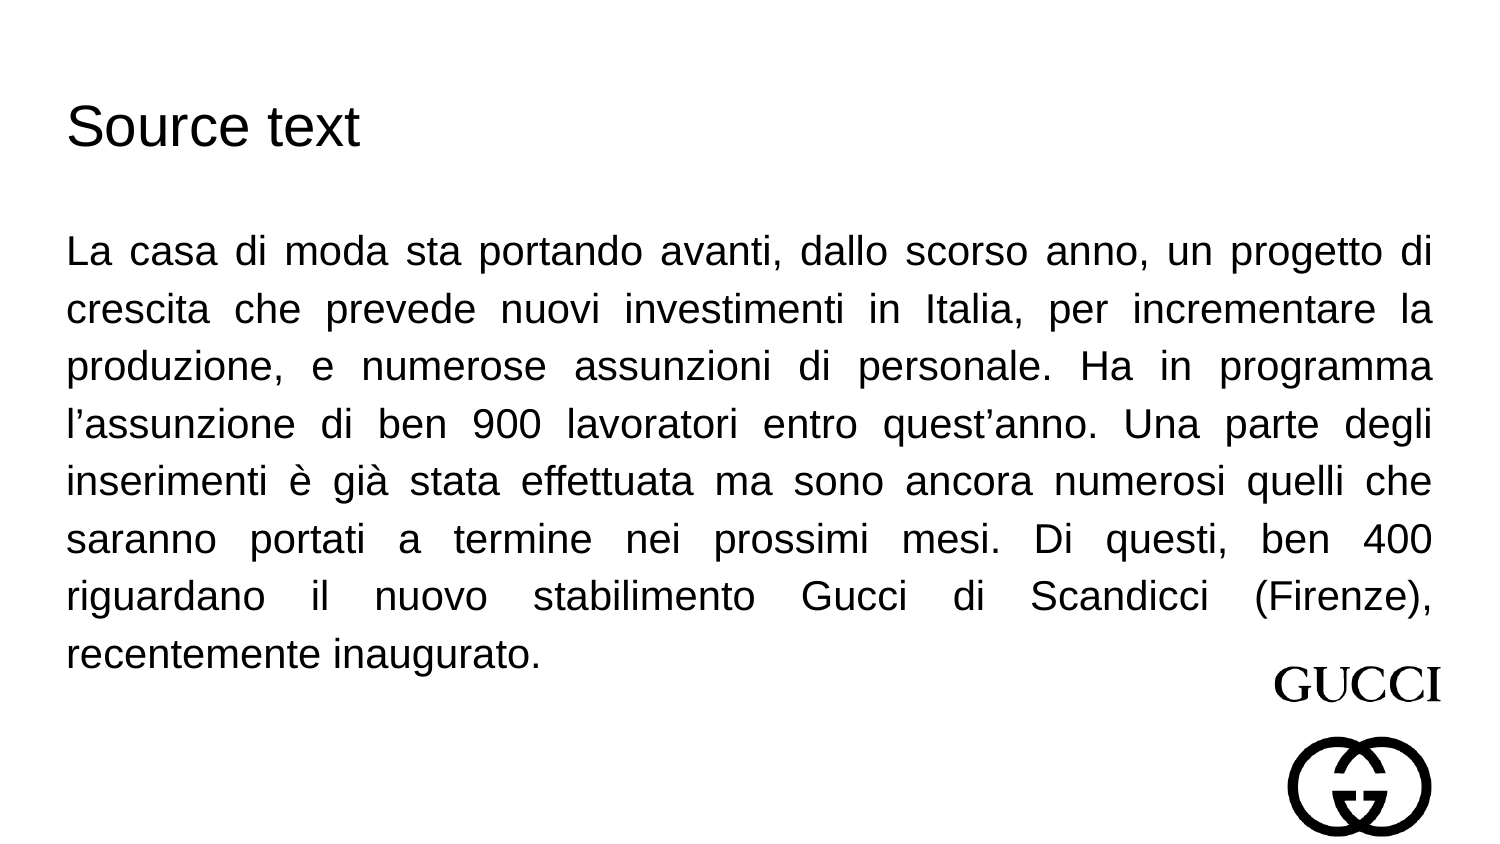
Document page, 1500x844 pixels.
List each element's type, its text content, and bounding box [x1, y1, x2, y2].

picture [1215, 648, 1500, 843]
list La casa di moda sta portando avanti, dallo scorso anno, un progetto di crescita che prevede nuovi investimenti in Italia, per incrementare la produzione, e numerose assunzioni di personale. Ha in programma l’assunzione di ben 900 lavoratori entro quest’anno. Una parte degli inserimenti è già stata effettuata ma sono ancora numerosi quelli che saranno portati a termine nei prossimi mesi. Di questi, ben 400 riguardano il nuovo stabilimento Gucci di Scandicci (Firenze), recentemente inaugurato. [51, 201, 1449, 555]
title Source text [51, 72, 1449, 167]
